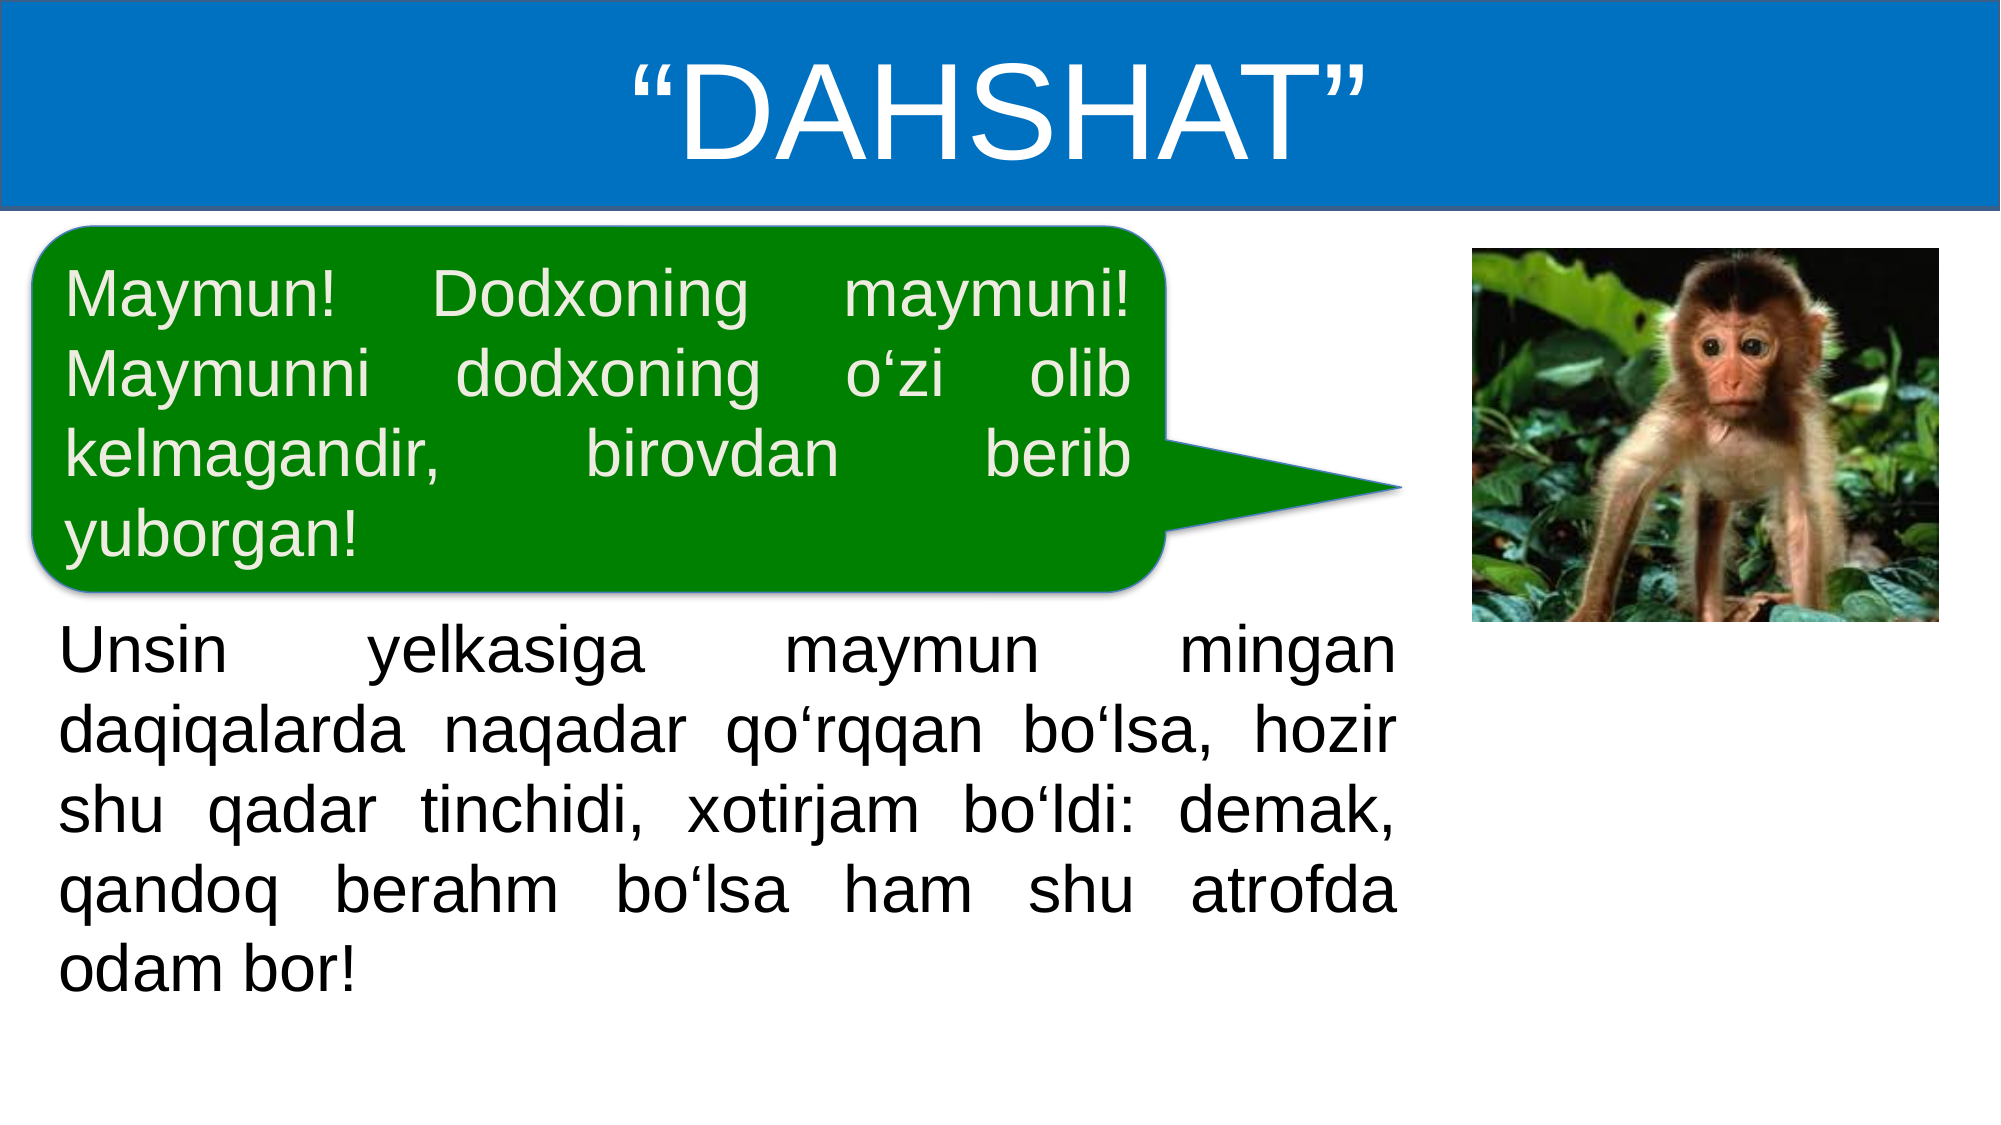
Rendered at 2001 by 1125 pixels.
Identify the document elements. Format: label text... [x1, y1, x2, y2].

list Unsin yelkasiga maymun mingan daqiqalarda naqadar qo‘rqqan bo‘lsa, hozir shu qadar tinchidi, xotirjam bo‘ldi: demak, qandoq berahm bo‘lsa ham shu atrofda odam bor! [43, 597, 1414, 1024]
title “DAHSHAT” [0, 0, 2000, 211]
picture [1472, 248, 1939, 622]
text_box Мaymun! Dodxoning maymuni! Maymunni dodxoning o‘zi olib kelmagandir, birovdan berib yuborgan! [30, 225, 1403, 594]
